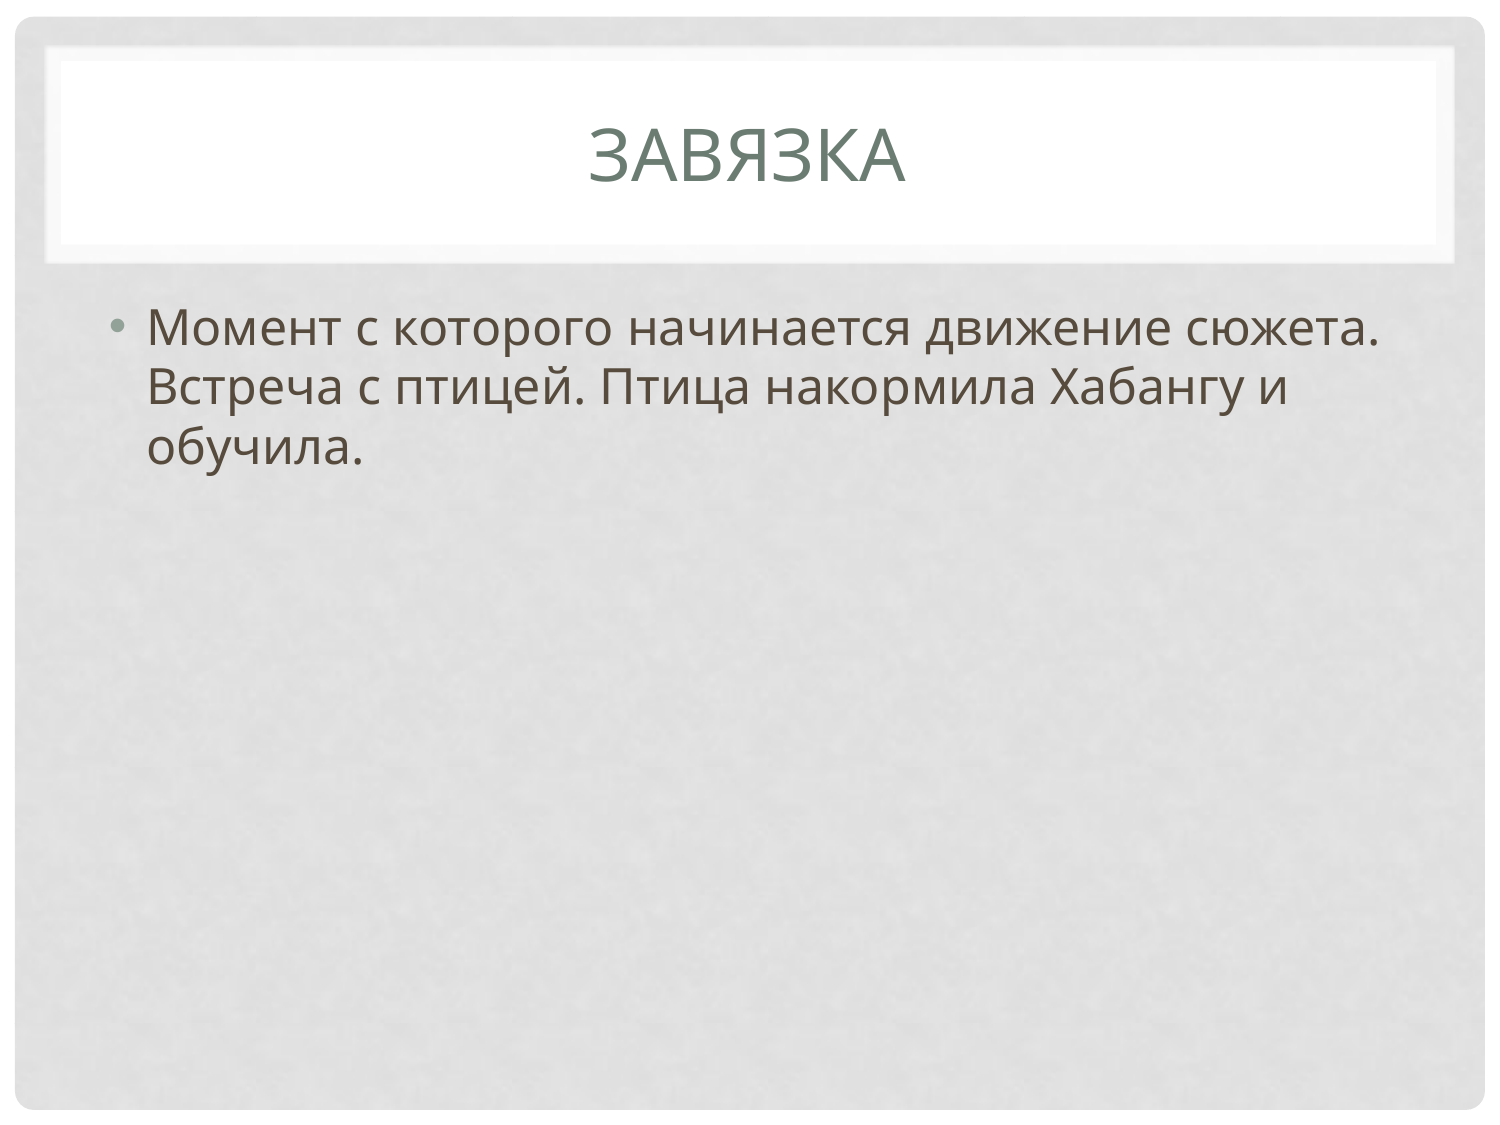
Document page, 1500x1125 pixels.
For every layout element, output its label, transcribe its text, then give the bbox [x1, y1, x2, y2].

title завязка [69, 66, 1425, 238]
list Момент с которого начинается движение сюжета. Встреча с птицей. Птица накормила Хабангу и обучила. [75, 287, 1425, 1005]
